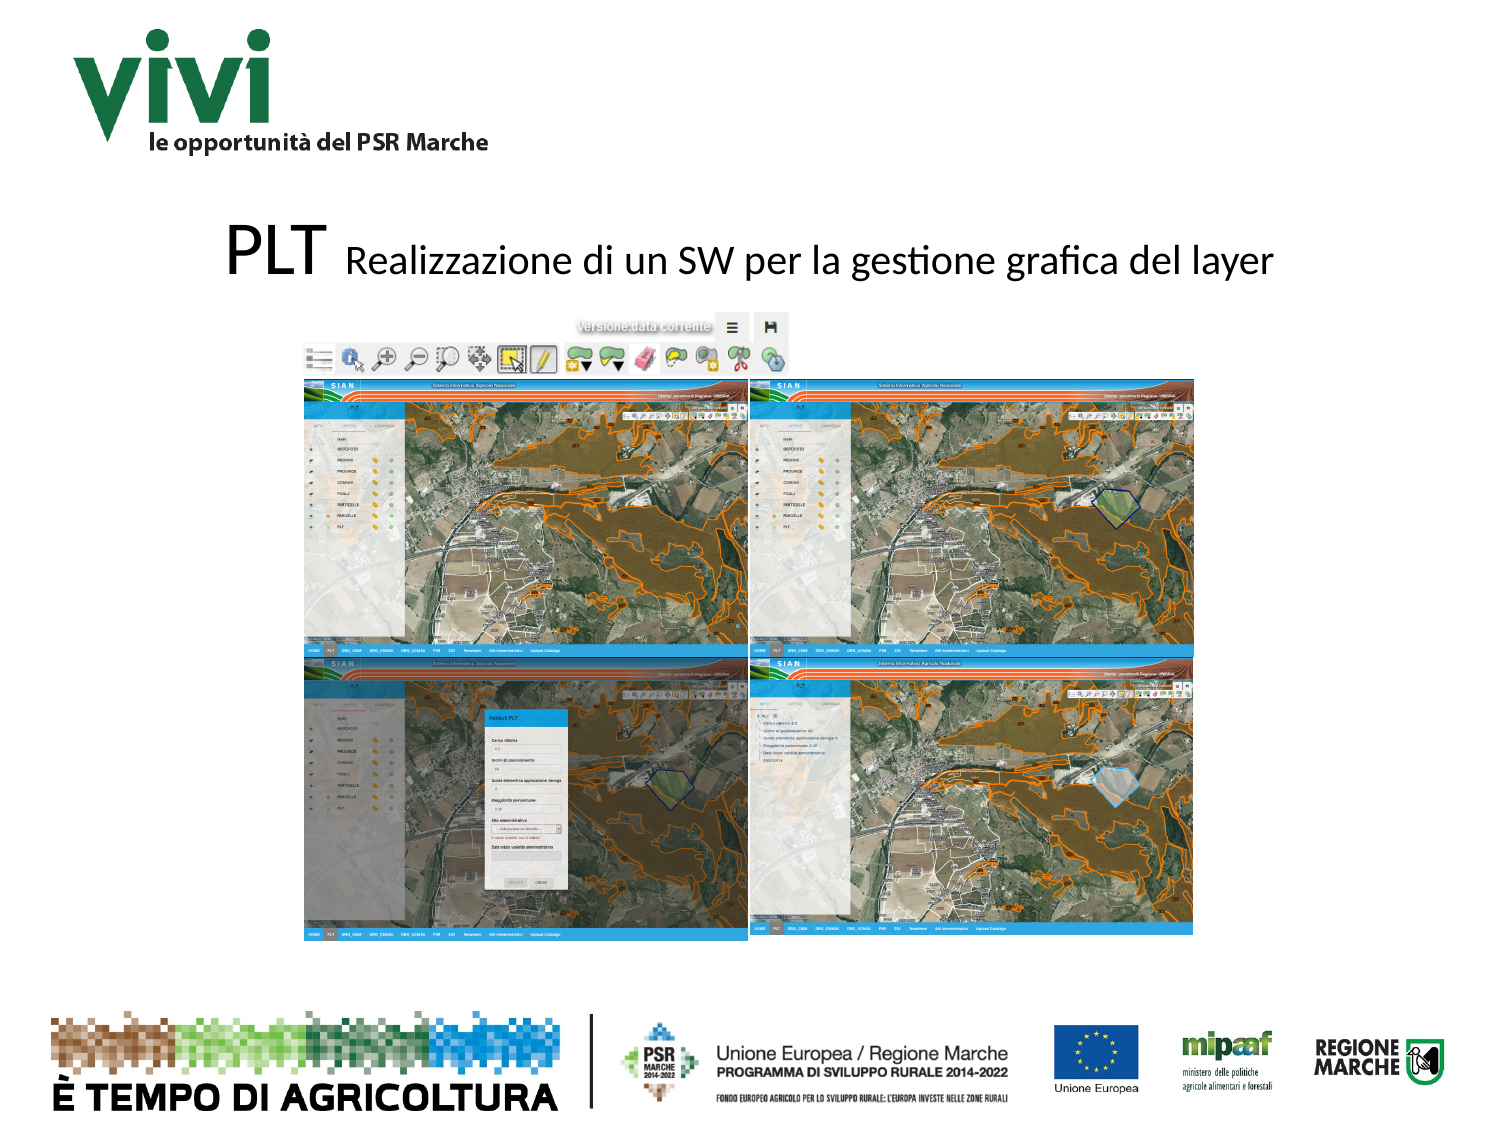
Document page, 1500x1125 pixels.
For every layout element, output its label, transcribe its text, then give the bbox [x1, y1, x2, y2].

picture [52, 14, 503, 159]
picture [50, 1010, 1449, 1111]
picture [287, 308, 793, 379]
picture [304, 657, 748, 941]
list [304, 387, 745, 657]
picture [750, 381, 1194, 656]
picture [749, 659, 1194, 935]
title PLT Realizzazione di un SW per la gestione grafica del layer [75, 190, 1425, 378]
